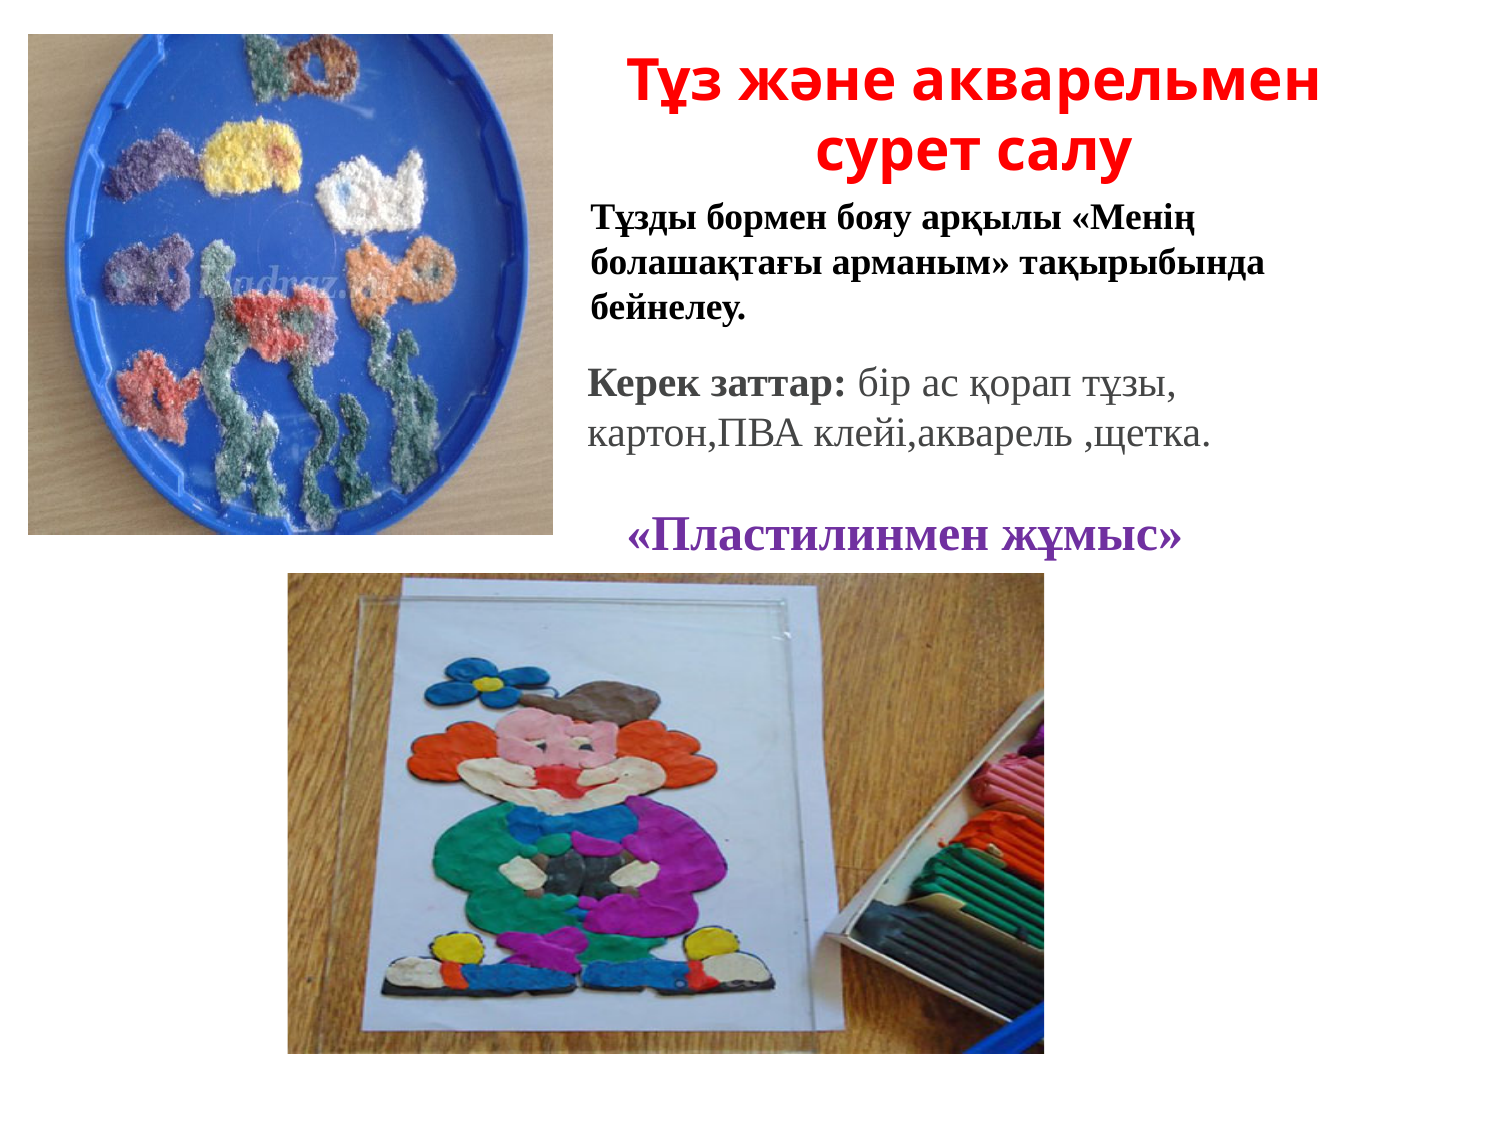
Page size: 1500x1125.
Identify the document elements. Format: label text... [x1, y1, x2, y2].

picture [287, 572, 1045, 1055]
text_box Тұз және акварельмен сурет салу [572, 34, 1376, 190]
text_box «Пластилинмен жұмыс» [611, 489, 1199, 569]
picture [28, 34, 553, 535]
text_box Тұзды бормен бояу арқылы «Менің болашақтағы арманым» тақырыбында бейнелеу. [575, 184, 1326, 335]
text_box Керек заттар: бір ас қорап тұзы, картон,ПВА клейі,акварель ,щетка. [572, 347, 1323, 463]
